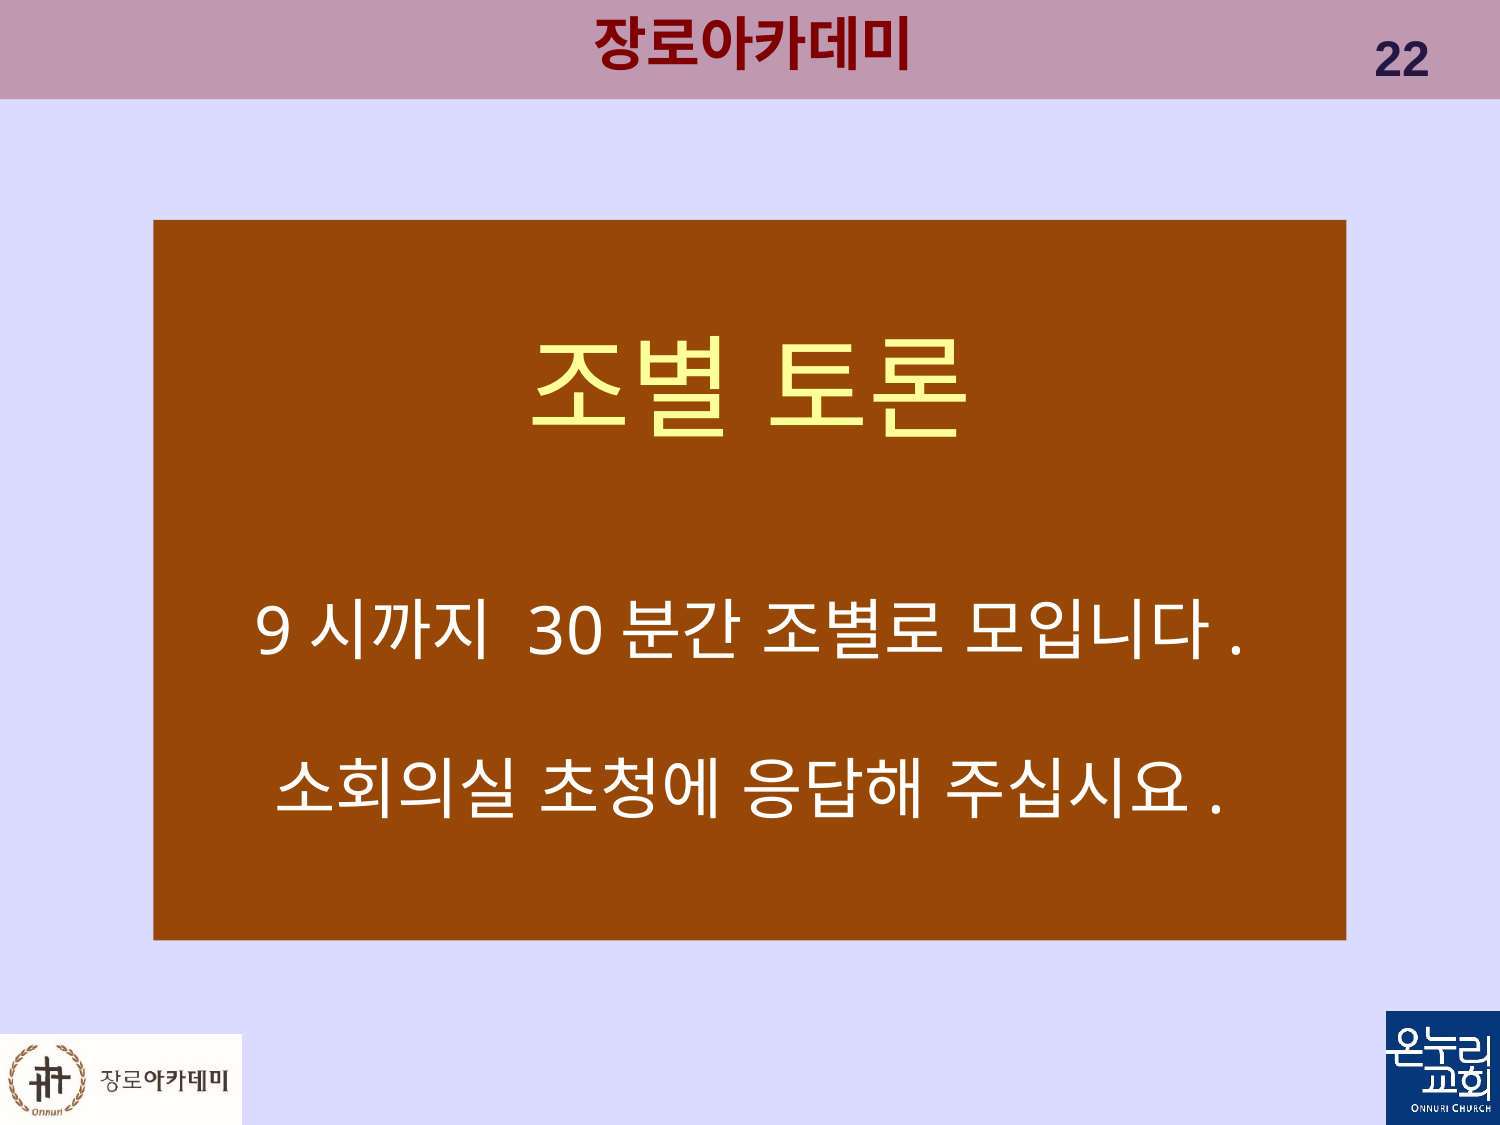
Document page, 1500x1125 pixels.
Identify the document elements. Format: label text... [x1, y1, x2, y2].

picture [1386, 1011, 1500, 1125]
picture [0, 1034, 242, 1125]
text_box 조별 토론 9시까지 30분간 조별로 모입니다. 소회의실 초청에 응답해 주십시요. [153, 219, 1347, 941]
